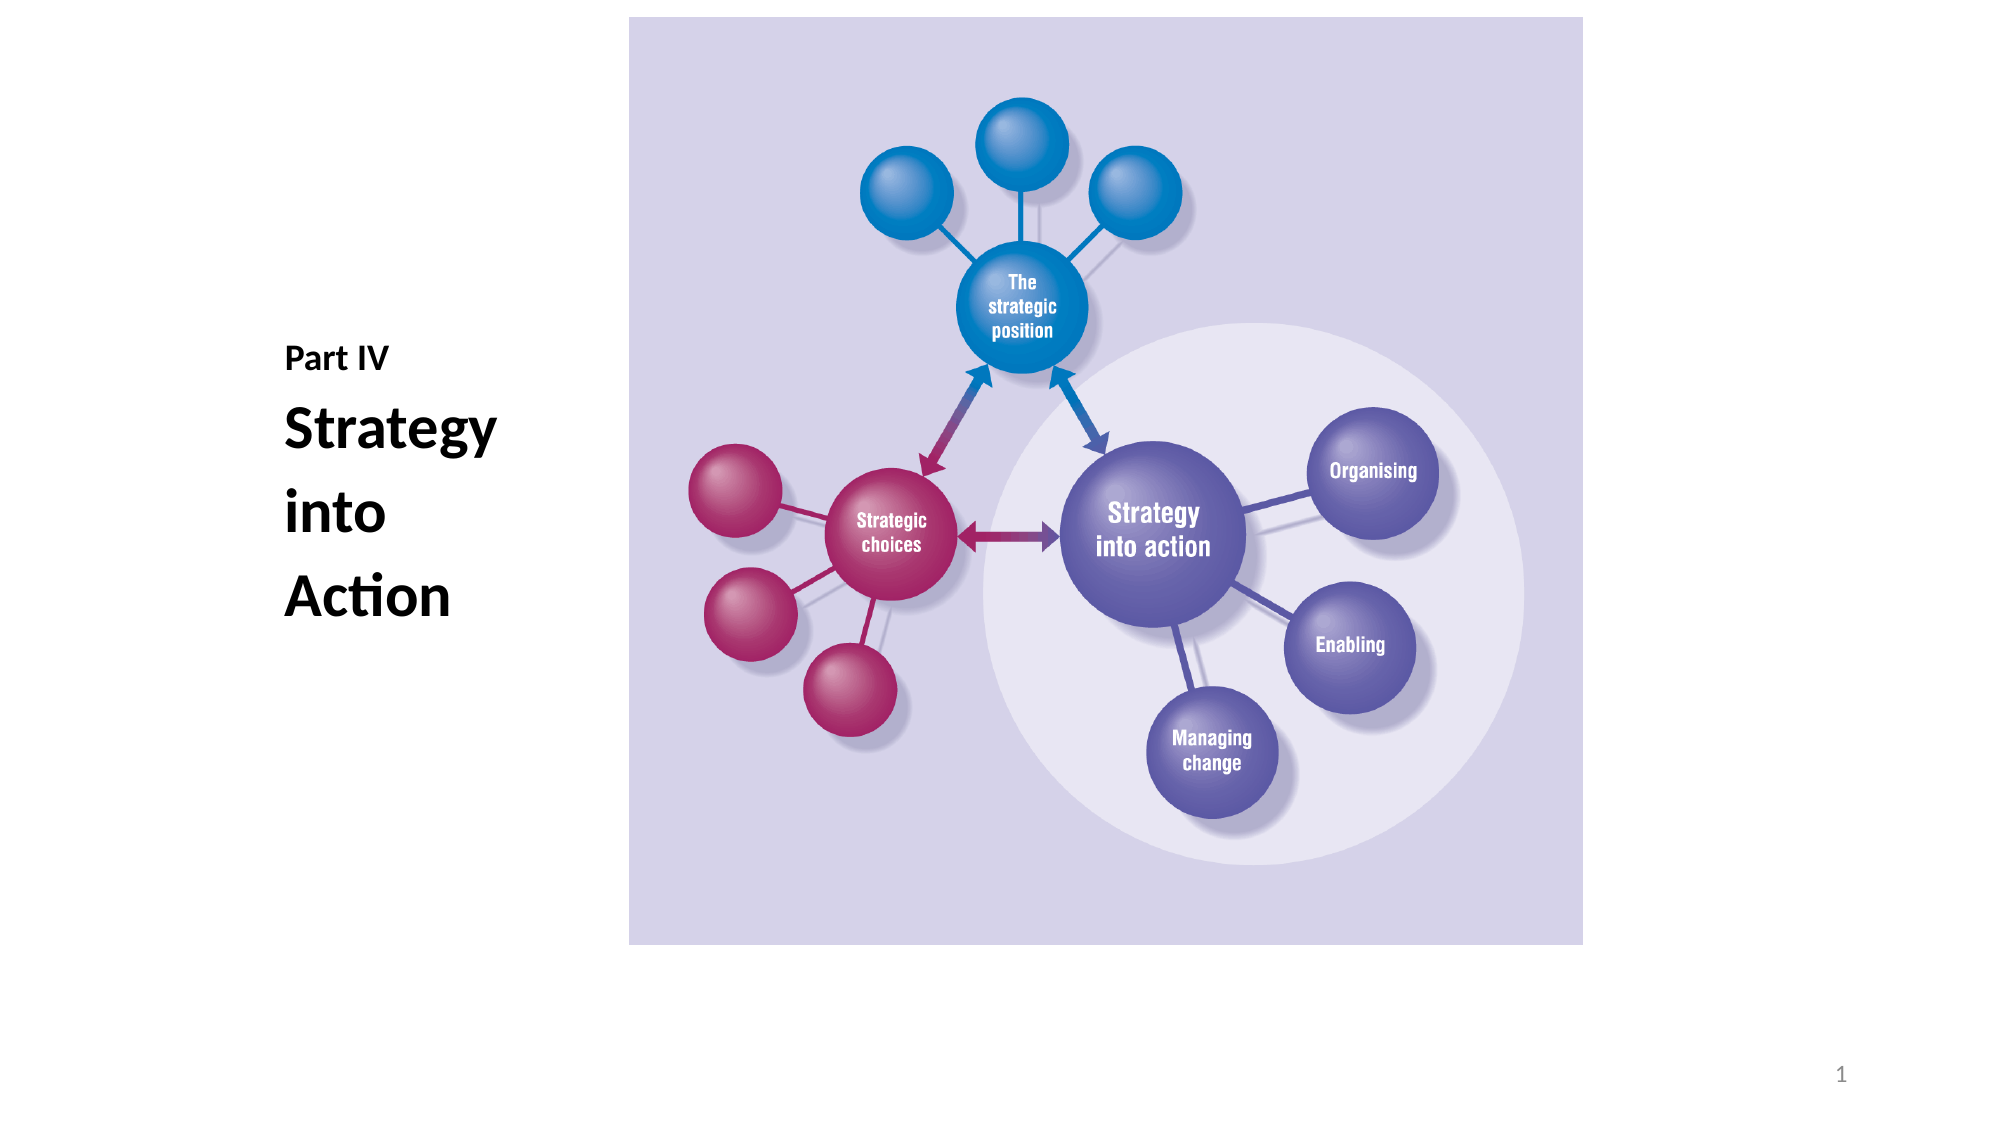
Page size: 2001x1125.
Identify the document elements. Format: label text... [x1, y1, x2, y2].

picture [629, 17, 1583, 945]
slide_number 1 [1412, 1042, 1863, 1103]
text_box Part IV Strategy into Action [269, 341, 629, 635]
